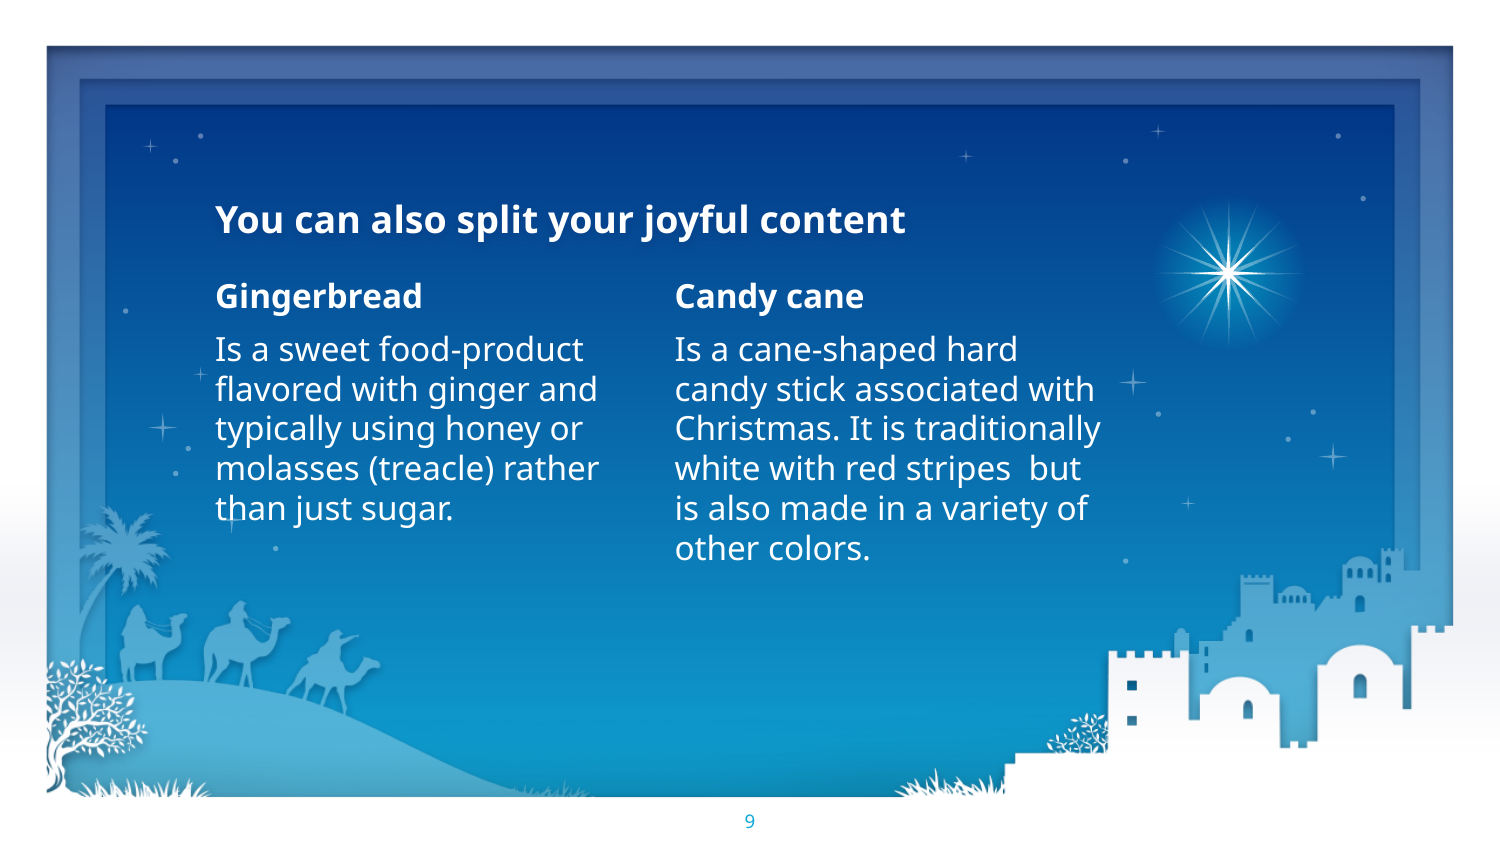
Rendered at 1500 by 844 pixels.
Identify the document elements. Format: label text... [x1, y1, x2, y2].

slide_number ‹#› [705, 795, 795, 839]
picture [0, 0, 1500, 844]
title You can also split your joyful content [215, 180, 1108, 256]
list Candy cane Is a cane-shaped hard candy stick associated with Christmas. It is traditionally white with red stripes but is also made in a variety of other colors. [674, 275, 1108, 693]
list Gingerbread Is a sweet food-product flavored with ginger and typically using honey or molasses (treacle) rather than just sugar. [215, 275, 649, 693]
